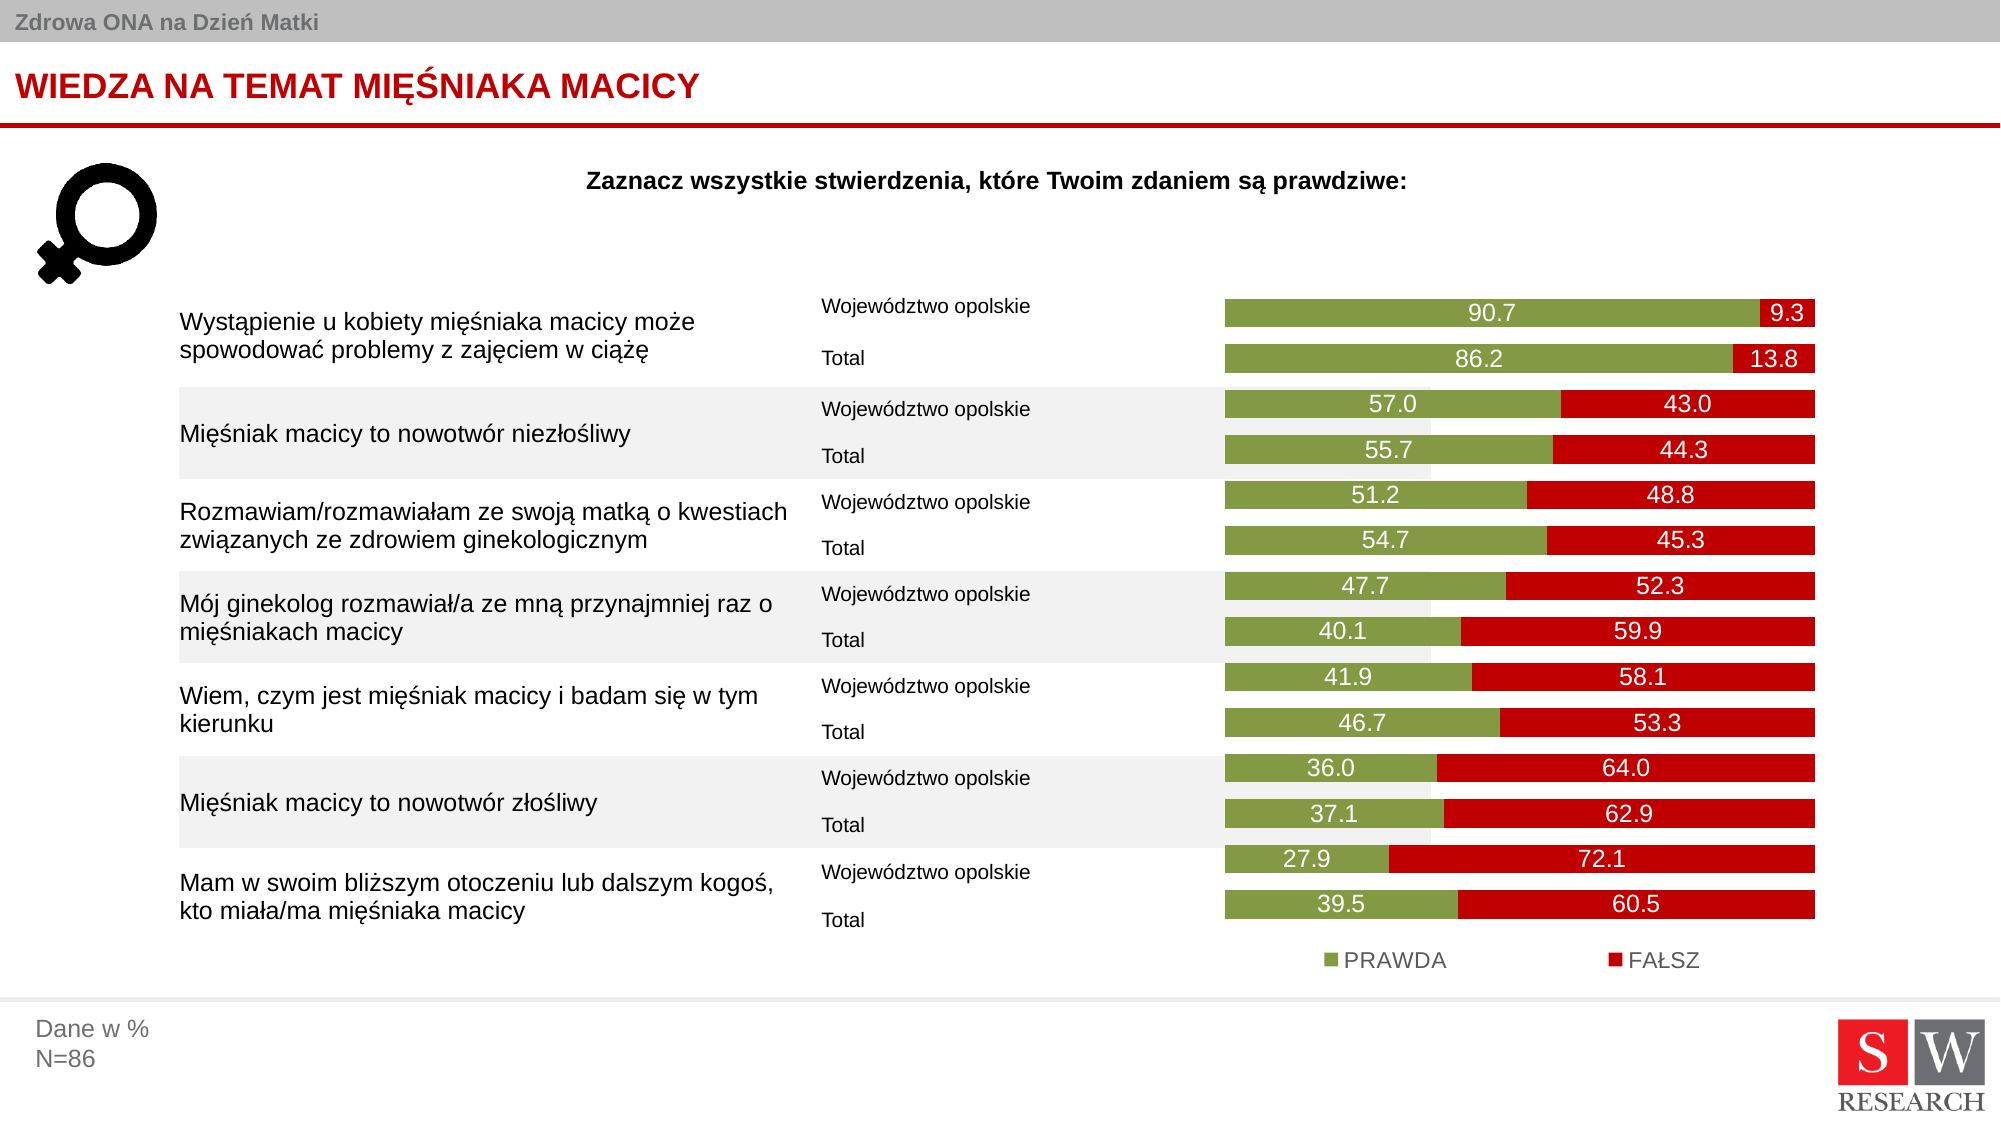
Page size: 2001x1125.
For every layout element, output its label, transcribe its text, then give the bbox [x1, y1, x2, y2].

table_cell Wiem, czym jest mięśniak macicy i badam się w tym kierunku [179, 663, 532, 756]
text_box Dane w % N=86 [20, 1004, 1470, 1080]
table_header Wystąpienie u kobiety mięśniaka macicy może spowodować problemy z zajęciem w ciążę [179, 284, 532, 387]
chart [536, 196, 1859, 1005]
title WIEDZA NA TEMAT MIĘŚNIAKA MACICY [0, 42, 2000, 126]
table_cell Mój ginekolog rozmawiał/a ze mną przynajmniej raz o mięśniakach macicy [179, 571, 532, 663]
table_cell Mam w swoim bliższym otoczeniu lub dalszym kogoś, kto miała/ma mięśniaka macicy [179, 848, 532, 944]
picture [36, 163, 157, 284]
table_cell Rozmawiam/rozmawiałam ze swoją matką o kwestiach związanych ze zdrowiem ginekologicznym [179, 479, 532, 571]
table_cell Mięśniak macicy to nowotwór złośliwy [179, 756, 532, 848]
picture [1823, 1005, 1999, 1124]
text_box Zaznacz wszystkie stwierdzenia, które Twoim zdaniem są prawdziwe: [286, 157, 1709, 202]
table_cell Mięśniak macicy to nowotwór niezłośliwy [179, 387, 532, 479]
